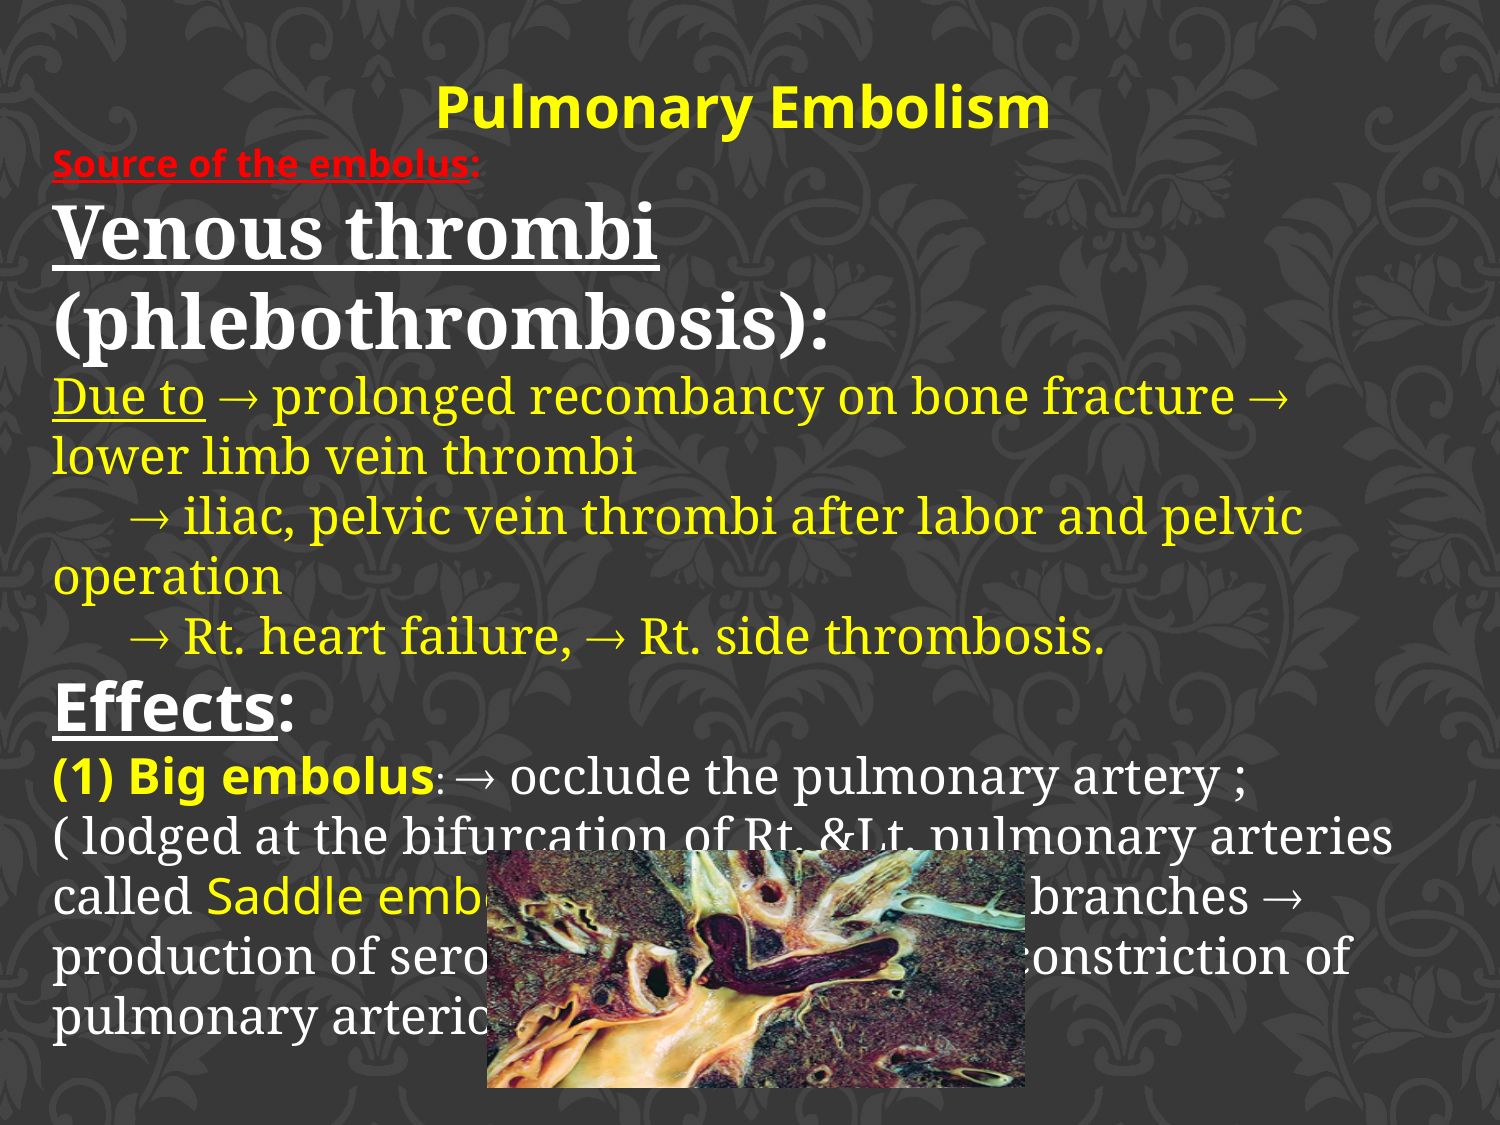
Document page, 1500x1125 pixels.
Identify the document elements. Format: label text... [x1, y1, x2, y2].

picture [487, 849, 1026, 1088]
text_box Pulmonary Embolism Source of the embolus: Venous thrombi (phlebothrombosis): Due to  prolonged recombancy on bone fracture  lower limb vein thrombi  iliac, pelvic vein thrombi after labor and pelvic operation  Rt. heart failure,  Rt. side thrombosis. Effects: (1) Big embolus:  occlude the pulmonary artery ;( lodged at the bifurcation of Rt. &Lt. pulmonary arteries called Saddle embolus)or one of its main branches  production of serotonin  bilateral vasoconstriction of pulmonary arterioles  death. [37, 62, 1450, 1053]
